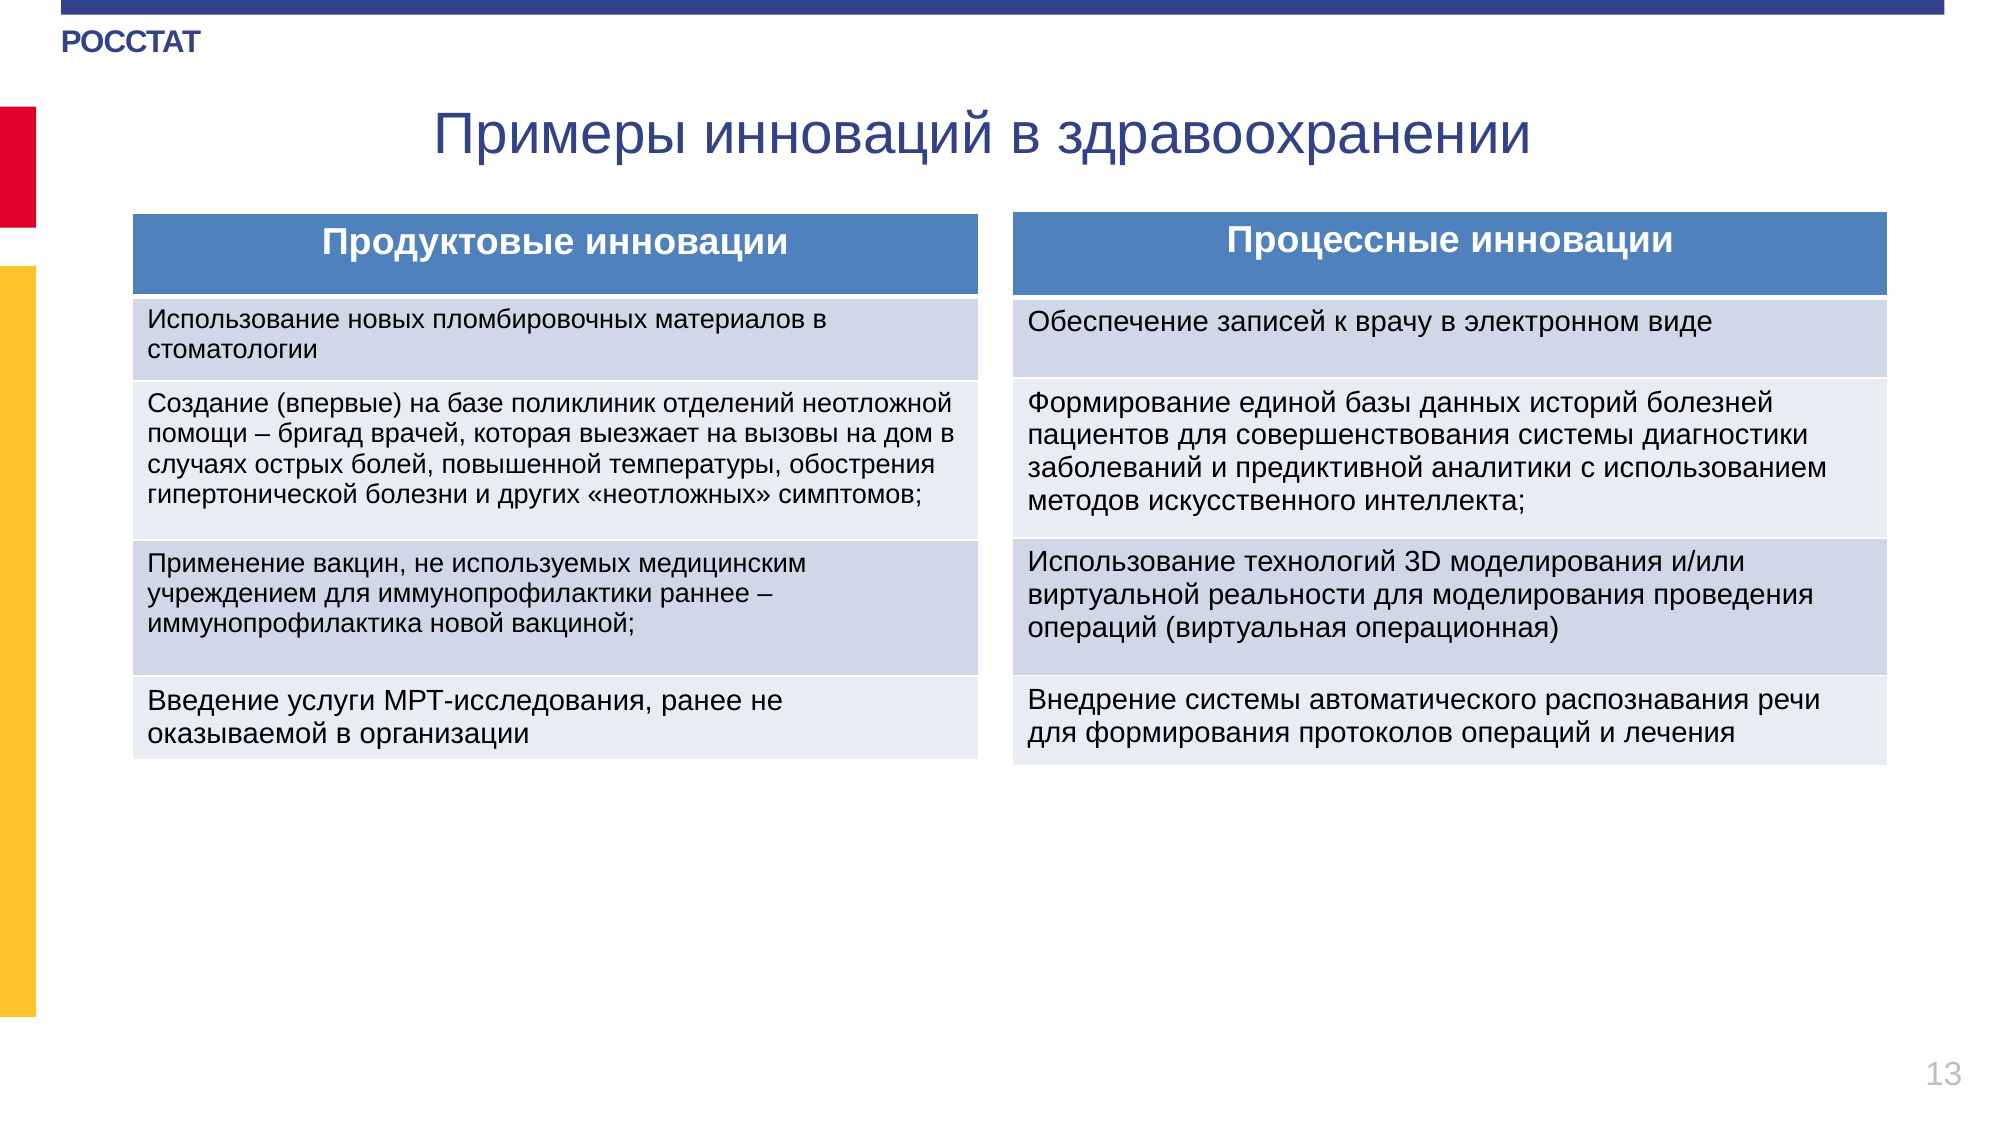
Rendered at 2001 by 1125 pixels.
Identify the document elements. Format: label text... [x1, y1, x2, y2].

table_cell Применение вакцин, не используемых медицинским учреждением для иммунопрофилактики раннее – иммунопрофилактика новой вакциной; [133, 541, 978, 675]
table_cell Использование новых пломбировочных материалов в стоматологии [133, 299, 978, 380]
table_cell Создание (впервые) на базе поликлиник отделений неотложной помощи – бригад врачей, которая выезжает на вызовы на дом в случаях острых болей, повышенной температуры, обострения гипертонической болезни и других «неотложных» симптомов; [133, 382, 978, 539]
table_cell Внедрение системы автоматического распознавания речи для формирования протоколов операций и лечения [1013, 676, 1887, 765]
table_header Процессные инновации [1013, 212, 1887, 295]
list Примеры инноваций в здравоохранении [47, 87, 1919, 242]
table_cell Введение услуги МРТ-исследования, ранее не оказываемой в организации [133, 677, 978, 759]
table_header Продуктовые инновации [133, 214, 978, 294]
slide_number 13 [1527, 1042, 1978, 1103]
table_cell Использование технологий 3D моделирования и/или виртуальной реальности для моделирования проведения операций (виртуальная операционная) [1013, 539, 1887, 675]
table_cell Обеспечение записей к врачу в электронном виде [1013, 300, 1887, 377]
table_cell Формирование единой базы данных историй болезней пациентов для совершенствования системы диагностики заболеваний и предиктивной аналитики с использованием методов искусственного интеллекта; [1013, 379, 1887, 537]
